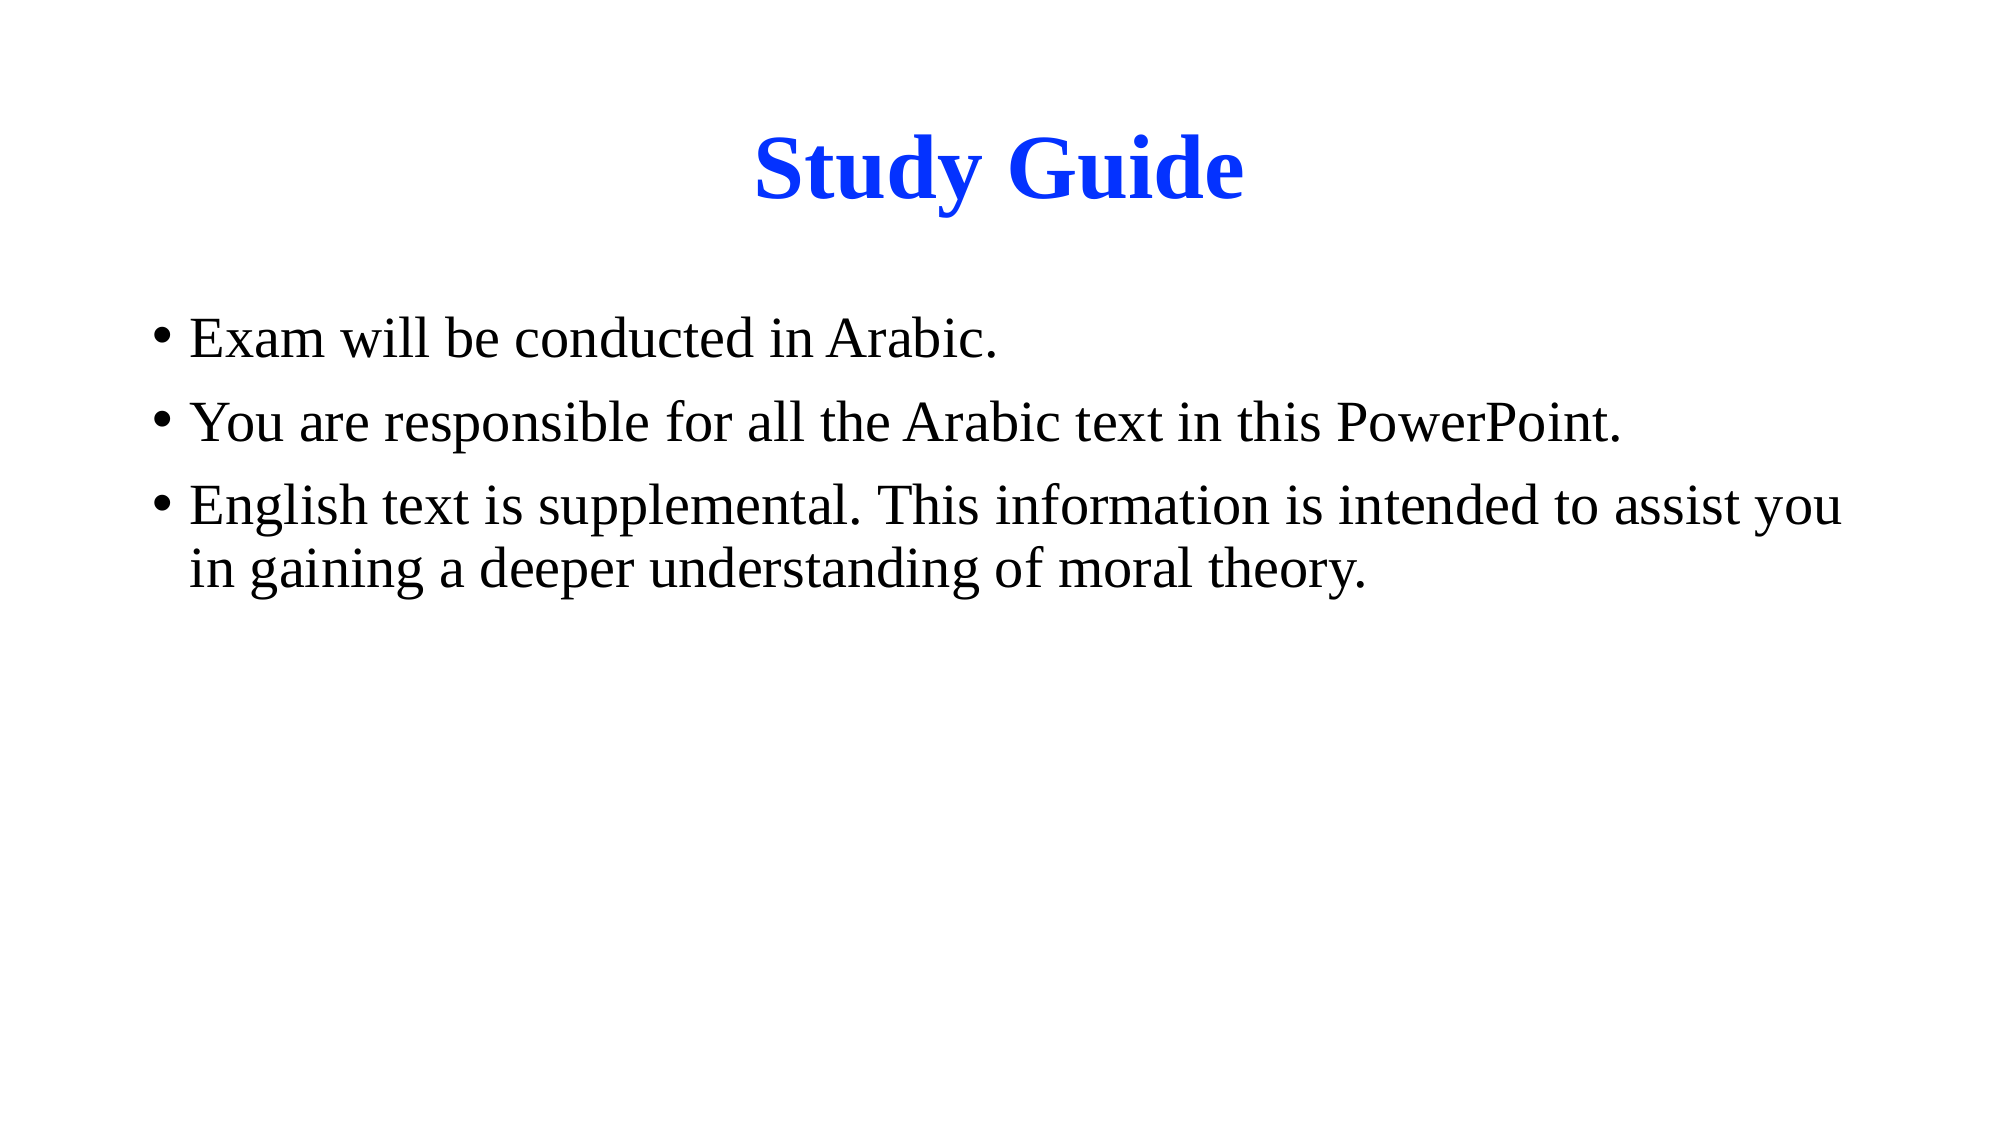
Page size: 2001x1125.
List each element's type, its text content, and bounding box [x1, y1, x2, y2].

list Exam will be conducted in Arabic. You are responsible for all the Arabic text in this PowerPoint. English text is supplemental. This information is intended to assist you in gaining a deeper understanding of moral theory. [137, 299, 1863, 1014]
title Study Guide [137, 59, 1863, 278]
